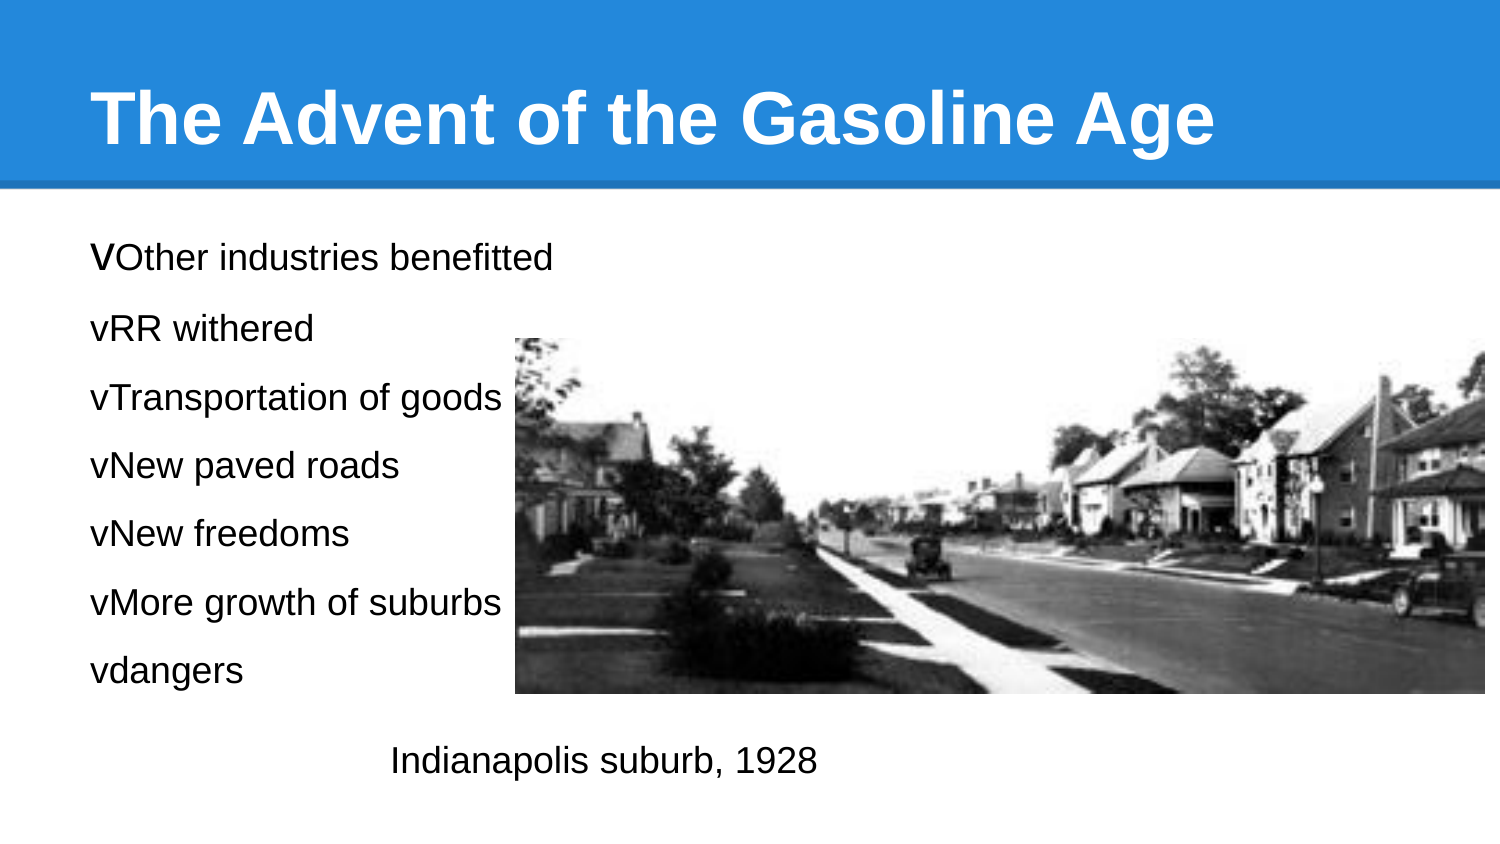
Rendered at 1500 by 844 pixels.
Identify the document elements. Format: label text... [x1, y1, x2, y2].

picture [514, 338, 1486, 694]
title The Advent of the Gasoline Age [75, 33, 1425, 175]
list vOther industries benefitted vRR withered vTransportation of goods vNew paved roads vNew freedoms vMore growth of suburbs vdangers Indianapolis suburb, 1928 [75, 196, 1425, 808]
